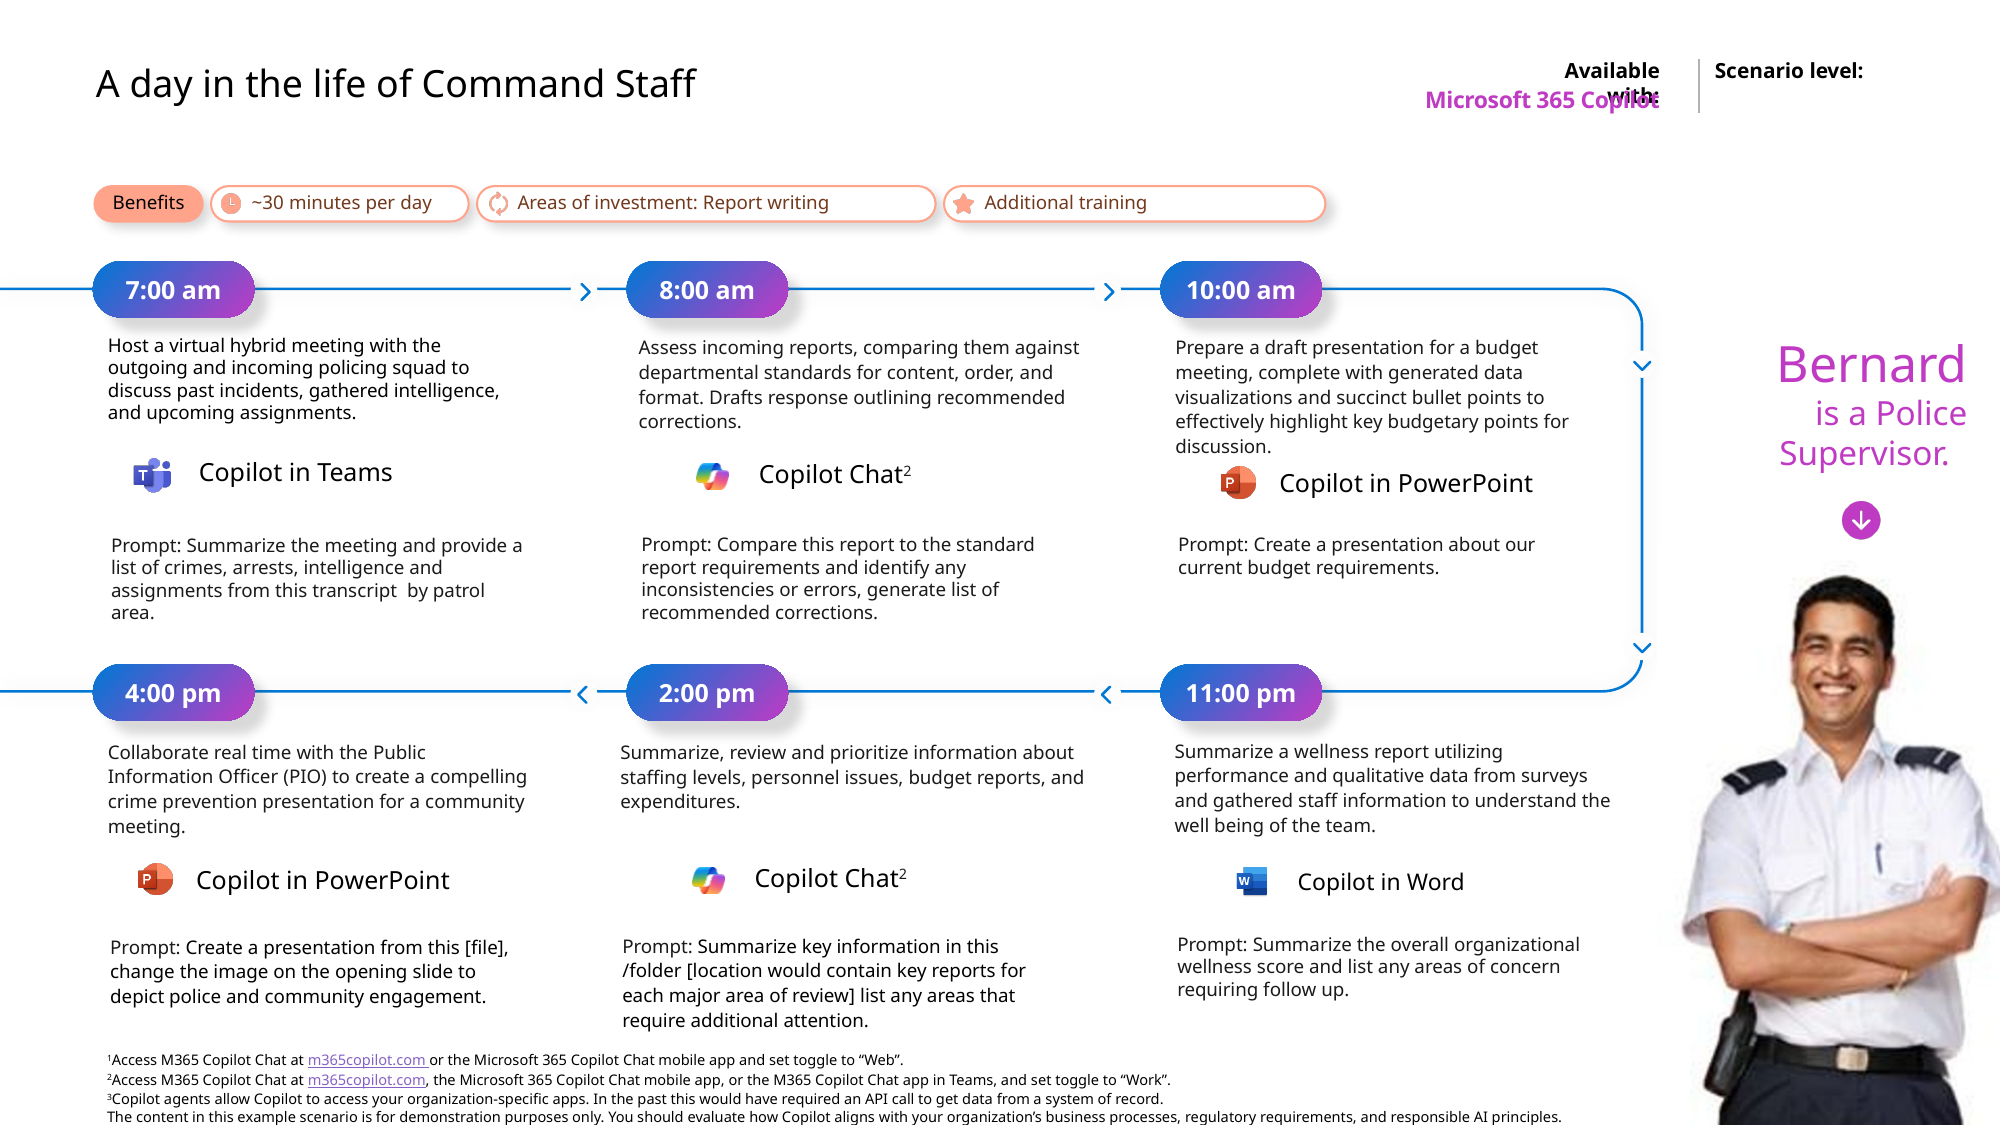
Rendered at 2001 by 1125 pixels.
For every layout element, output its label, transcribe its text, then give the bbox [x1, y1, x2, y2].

picture [1221, 466, 1256, 499]
text_box Prompt: Compare this report to the standard report requirements and identify any inconsistencies or errors, generate list of recommended corrections. [623, 519, 1091, 630]
text_box 10:00 am [1159, 260, 1323, 319]
picture [1837, 496, 1884, 543]
text_box 7:00 am [92, 260, 256, 319]
text_box 4:00 pm [92, 663, 256, 722]
text_box Collaborate real time with the Public Information Officer (PIO) to create a compelling crime prevention presentation for a community meeting. [92, 738, 544, 838]
text_box Benefits [93, 185, 204, 223]
picture [218, 191, 243, 216]
text_box Summarize, review and prioritize information about staffing levels, personnel issues, budget reports, and expenditures. [605, 738, 1102, 813]
picture [133, 457, 171, 494]
text_box Prompt: Summarize the overall organizational wellness score and list any areas of concern requiring follow up. [1160, 920, 1605, 999]
text_box Copilot in PowerPoint [1279, 467, 1575, 498]
picture [1222, 851, 1282, 911]
title A day in the life of Command Staff [95, 63, 1027, 107]
text_box ~30 minutes per day [210, 185, 470, 223]
picture [951, 191, 976, 216]
list Microsoft 365 Copilot [999, 85, 1660, 114]
text_box 8:00 am [625, 260, 789, 319]
text_box Assess incoming reports, comparing them against departmental standards for content, order, and format. Drafts response outlining recommended corrections. [623, 333, 1101, 433]
text_box Prompt: Summarize key information in this /folder [location would contain key reports for each major area of review] list any areas that require additional attention. [604, 919, 1073, 1000]
text_box Prepare a draft presentation for a budget meeting, complete with generated data visualizations and succinct bullet points to effectively highlight key budgetary points for discussion. [1160, 333, 1605, 458]
text_box Copilot Chat2 [754, 862, 1000, 893]
picture [486, 191, 511, 216]
text_box Additional training [943, 185, 1327, 223]
text_box Copilot Chat2 [758, 458, 1005, 489]
text_box Summarize a wellness report utilizing performance and qualitative data from surveys and gathered staff information to understand the well being of the team. [1159, 737, 1636, 837]
text_box Bernard is a Police Supervisor. [1655, 332, 1968, 473]
text_box Prompt: Summarize the meeting and provide a list of crimes, arrests, intelligence and assignments from this transcript by patrol area. [92, 519, 537, 629]
text_box Areas of investment: Report writing [476, 185, 937, 223]
text_box 11:00 pm [1159, 663, 1323, 722]
text_box Copilot in Teams [199, 456, 462, 487]
picture [1656, 544, 2000, 1125]
text_box Prompt: Create a presentation about our current budget requirements. [1160, 519, 1605, 629]
text_box Copilot in PowerPoint [195, 864, 491, 895]
text_box Copilot in Word [1297, 867, 1609, 895]
text_box Prompt: Create a presentation from this [file], change the image on the opening slide to depict police and community engagement. [92, 920, 537, 1019]
text_box 2:00 pm [625, 663, 789, 722]
picture [138, 863, 173, 895]
text_box Host a virtual hybrid meeting with the outgoing and incoming policing squad to discuss past incidents, gathered intelligence, and upcoming assignments. [92, 333, 537, 424]
picture [691, 866, 725, 894]
picture [696, 463, 730, 491]
